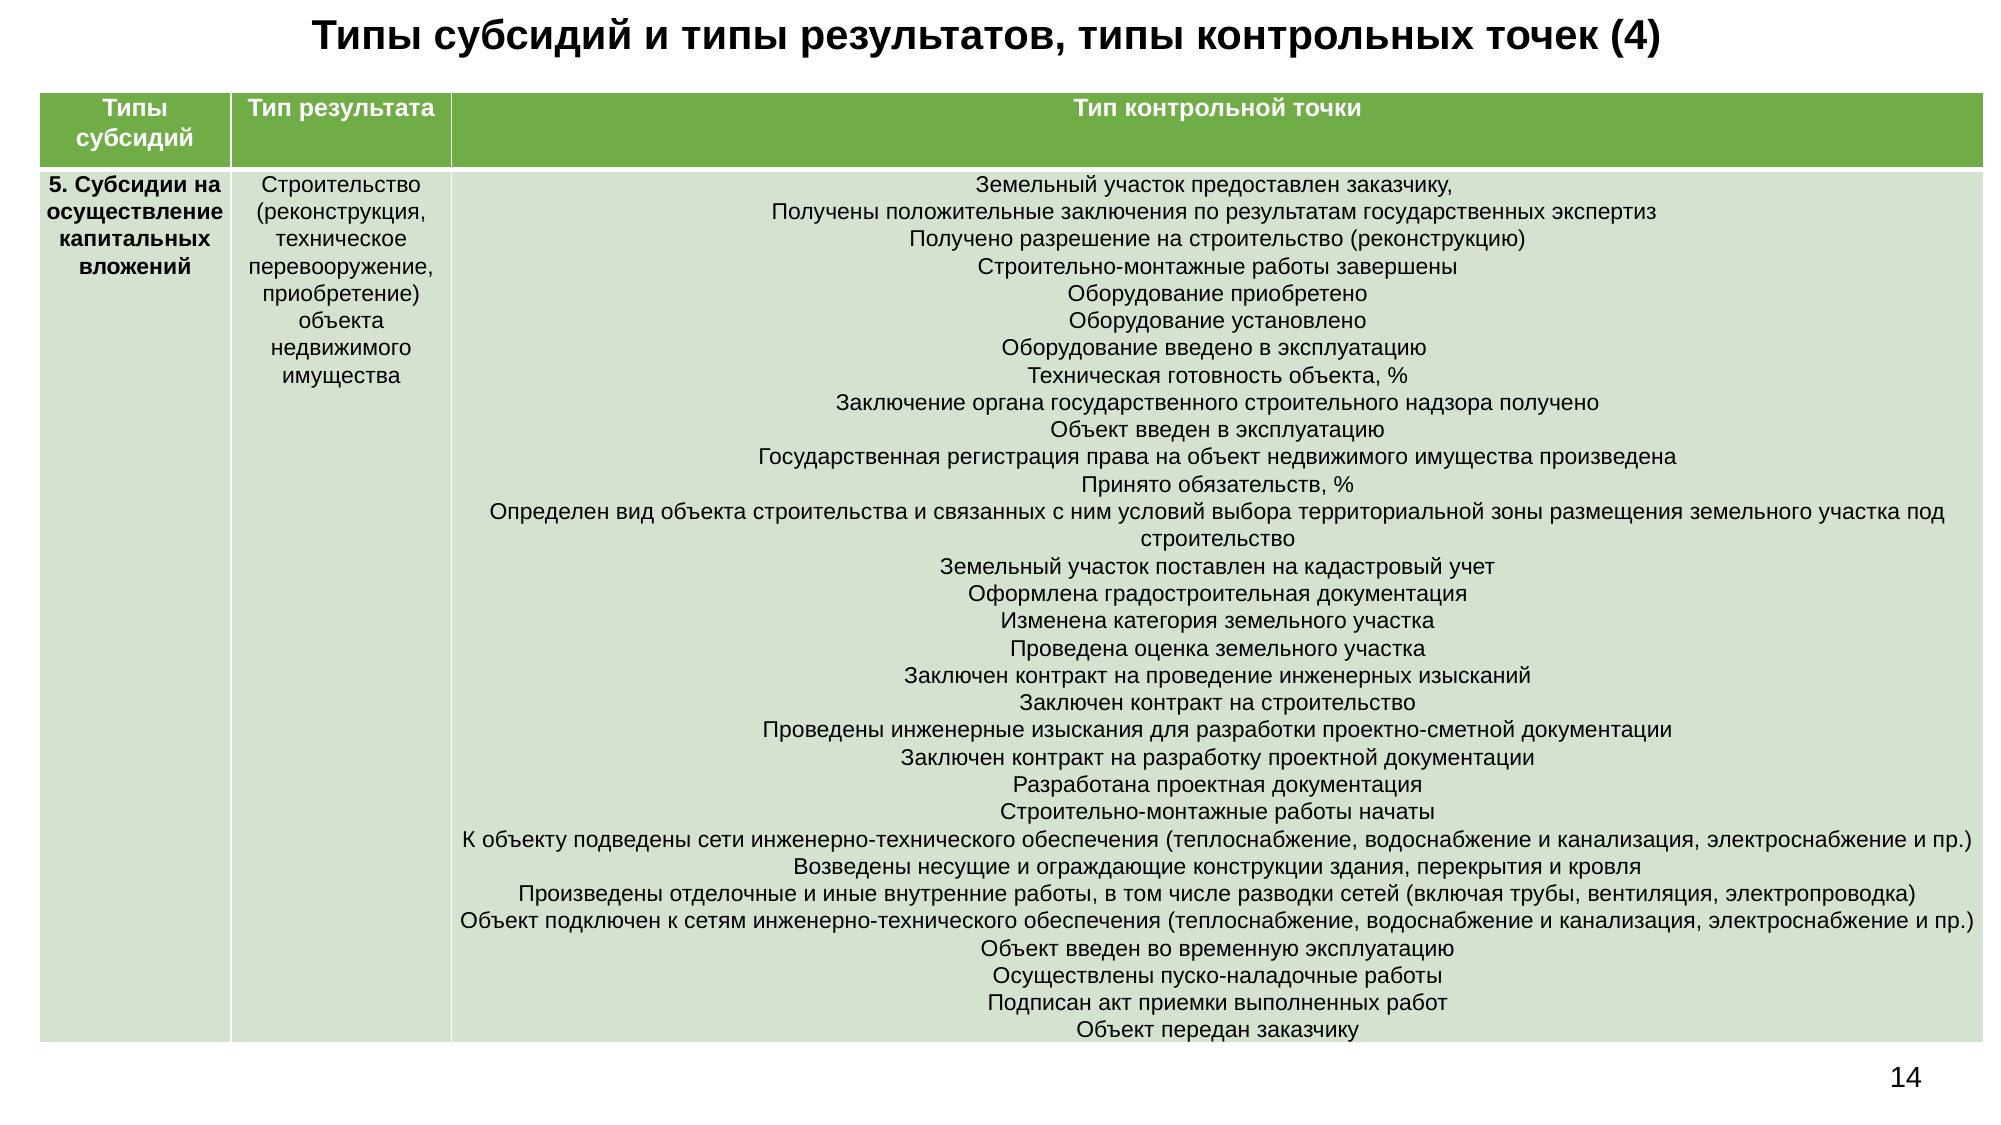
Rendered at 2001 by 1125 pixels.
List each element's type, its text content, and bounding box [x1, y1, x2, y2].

table_header Типы субсидий [40, 93, 230, 167]
table_cell 5. Субсидии на осуществление капитальных вложений [40, 172, 230, 1042]
text_box 14 [1874, 1050, 1956, 1101]
table_header Тип результата [232, 93, 451, 167]
table_cell Строительство (реконструкция, техническое перевооружение, приобретение) объекта недвижимого имущества [232, 172, 451, 1042]
table_cell Земельный участок предоставлен заказчику, Получены положительные заключения по результатам государственных экспертиз Получено разрешение на строительство (реконструкцию) Строительно-монтажные работы завершены Оборудование приобретено Оборудование установлено Оборудование введено в эксплуатацию Техническая готовность объекта, % Заключение органа государственного строительного надзора получено Объект введен в эксплуатацию Государственная регистрация права на объект недвижимого имущества произведена Принято обязательств, % Определен вид объекта строительства и связанных с ним условий выбора территориальной зоны размещения земельного участка под строительство Земельный участок поставлен на кадастровый учет Оформлена градостроительная документация Изменена категория земельного участка Проведена оценка земельного участка Заключен контракт на проведение инженерных изысканий Заключен контракт на строительство Проведены инженерные изыскания для разработки проектно-сметной документации Заключен контракт на разработку проектной документации Разработана проектная документация Строительно-монтажные работы начаты К объекту подведены сети инженерно-технического обеспечения (теплоснабжение, водоснабжение и канализация, электроснабжение и пр.) Возведены несущие и ограждающие конструкции здания, перекрытия и кровля Произведены отделочные и иные внутренние работы, в том числе разводки сетей (включая трубы, вентиляция, электропроводка) Объект подключен к сетям инженерно-технического обеспечения (теплоснабжение, водоснабжение и канализация, электроснабжение и пр.) Объект введен во временную эксплуатацию Осуществлены пуско-наладочные работы Подписан акт приемки выполненных работ Объект передан заказчику [452, 172, 1983, 1042]
text_box Типы субсидий и типы результатов, типы контрольных точек (4) [276, 0, 1697, 65]
table_header Тип контрольной точки [452, 93, 1983, 167]
